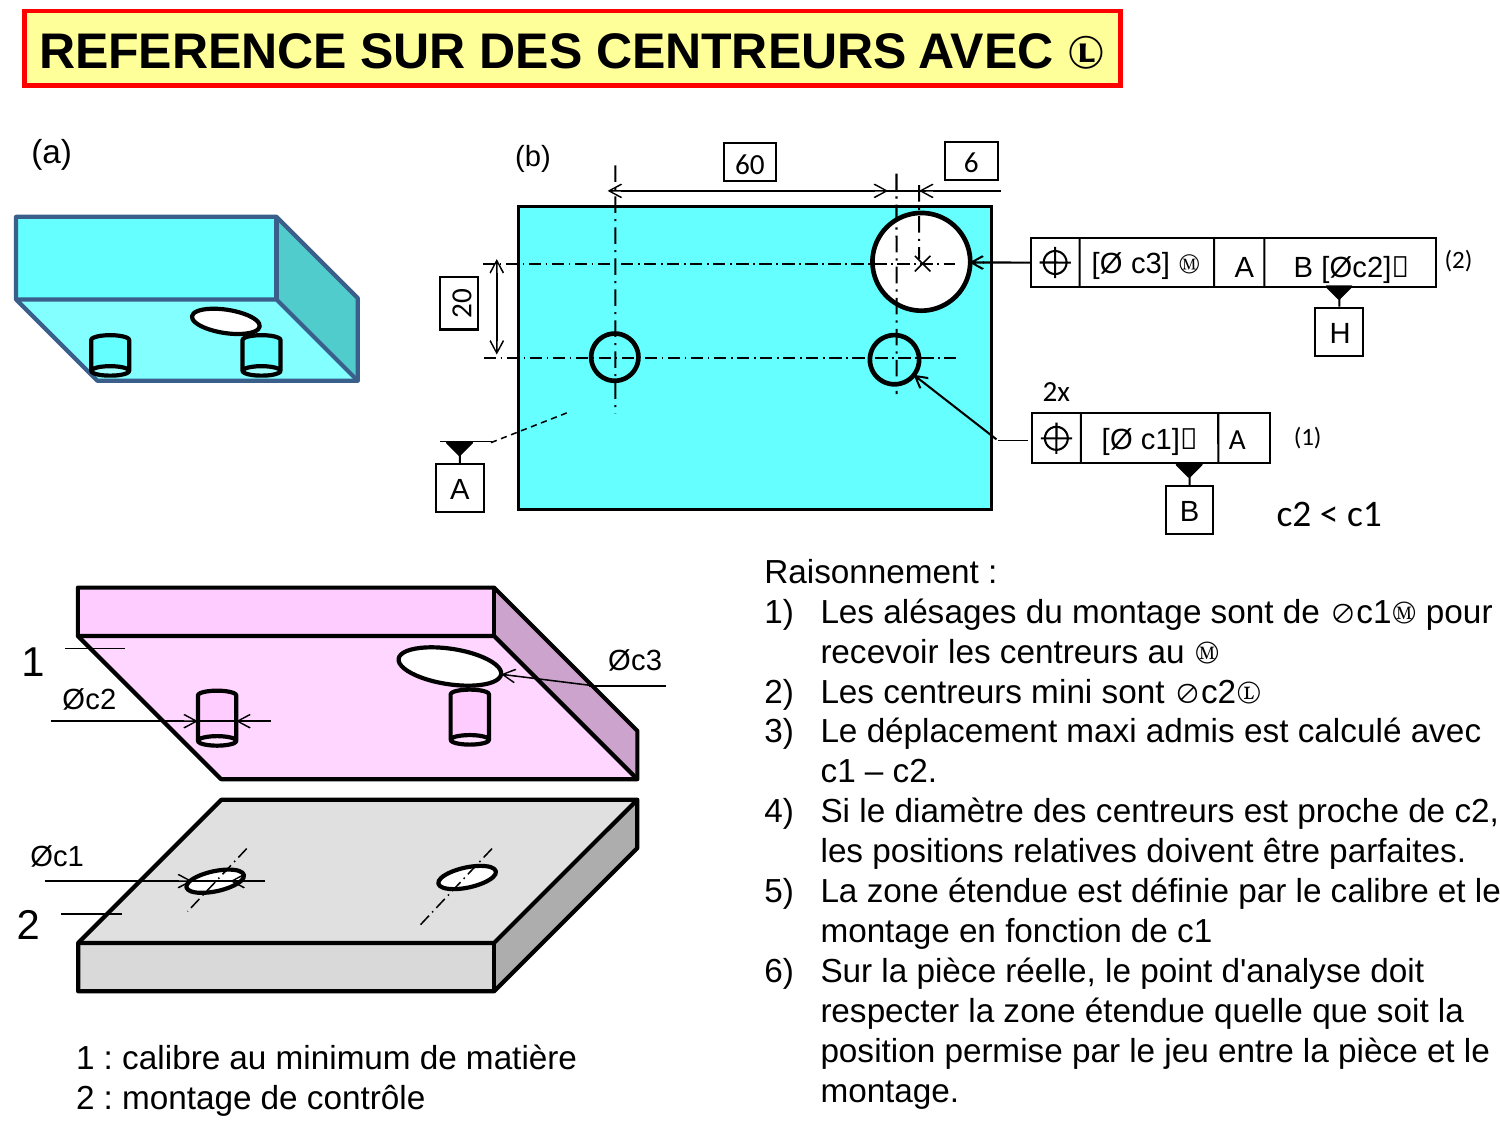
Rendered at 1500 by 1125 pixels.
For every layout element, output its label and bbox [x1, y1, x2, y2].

text_box [61, 1029, 593, 1124]
text_box [1020, 361, 1270, 535]
text_box [6, 585, 677, 782]
text_box [24, 10, 1121, 86]
text_box [16, 122, 87, 178]
text_box [456, 738, 484, 742]
text_box [1278, 413, 1337, 458]
text_box [749, 481, 1500, 1117]
text_box [1, 797, 640, 994]
text_box [203, 739, 231, 743]
text_box [422, 197, 1488, 513]
text_box [500, 129, 566, 180]
text_box [243, 366, 280, 375]
text_box [607, 132, 1002, 198]
text_box [16, 216, 358, 381]
text_box [92, 366, 129, 375]
